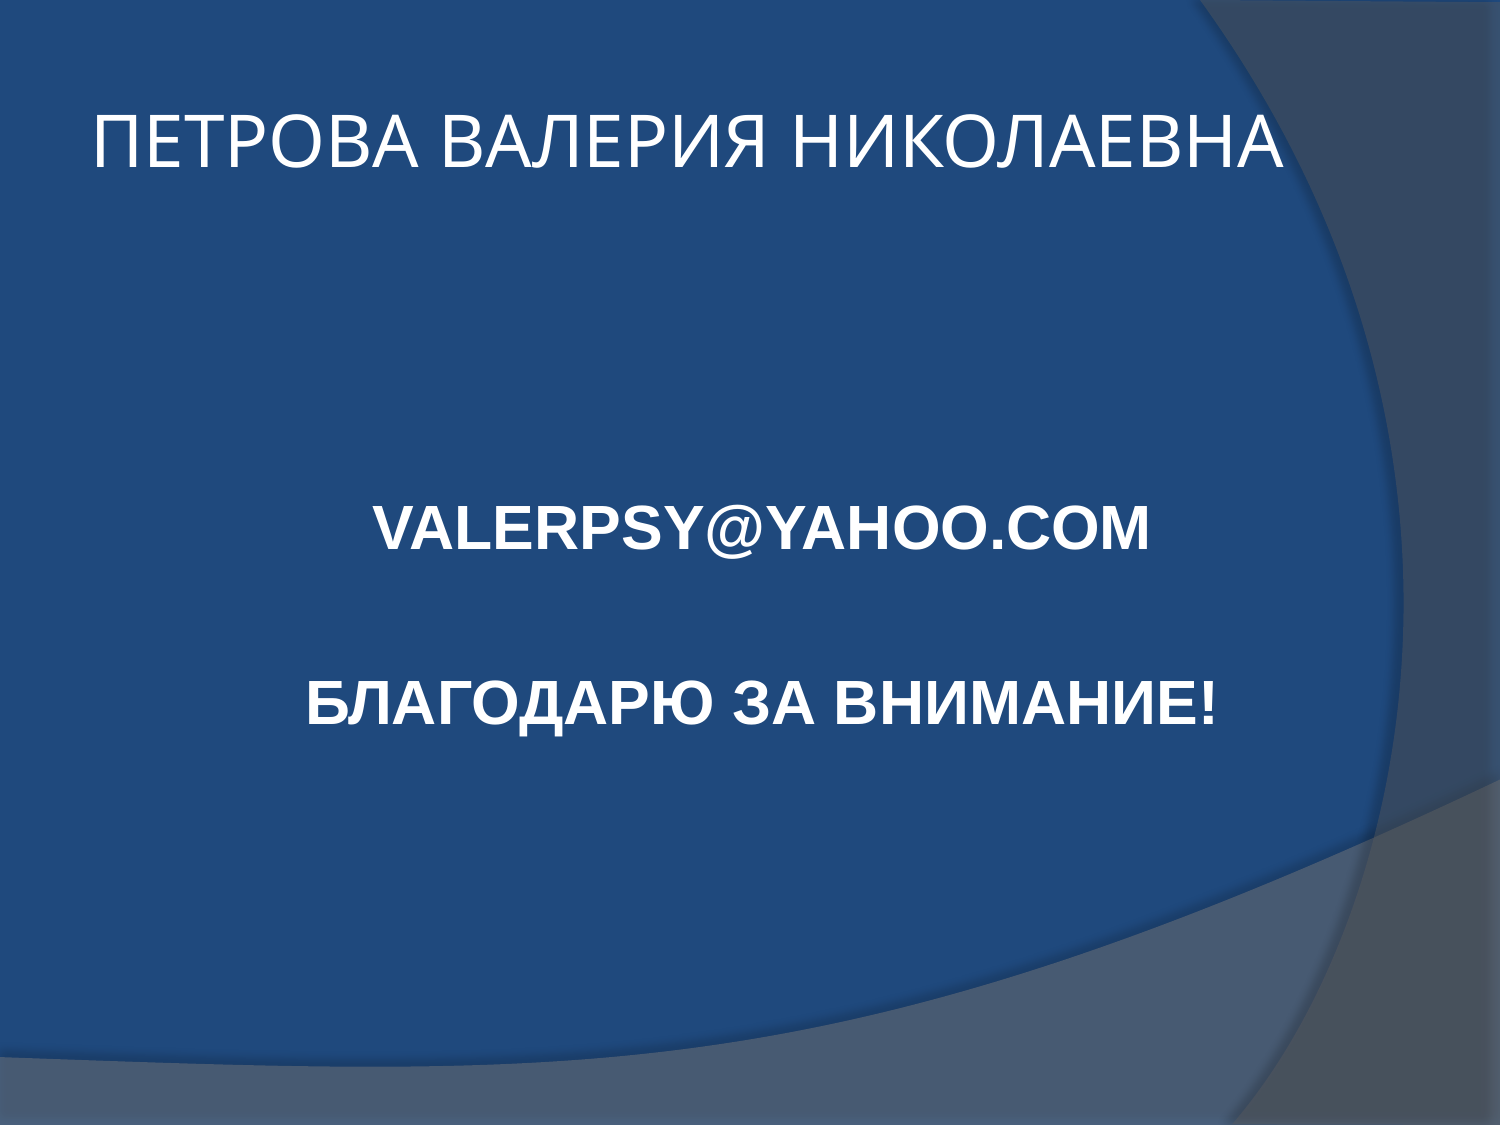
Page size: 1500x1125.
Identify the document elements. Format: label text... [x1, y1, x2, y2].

title ПЕТРОВА ВАЛЕРИЯ НИКОЛАЕВНА [75, 45, 1300, 233]
list VALERPSY@YAHOO.COM БЛАГОДАРЮ ЗА ВНИМАНИЕ! [50, 479, 1475, 998]
